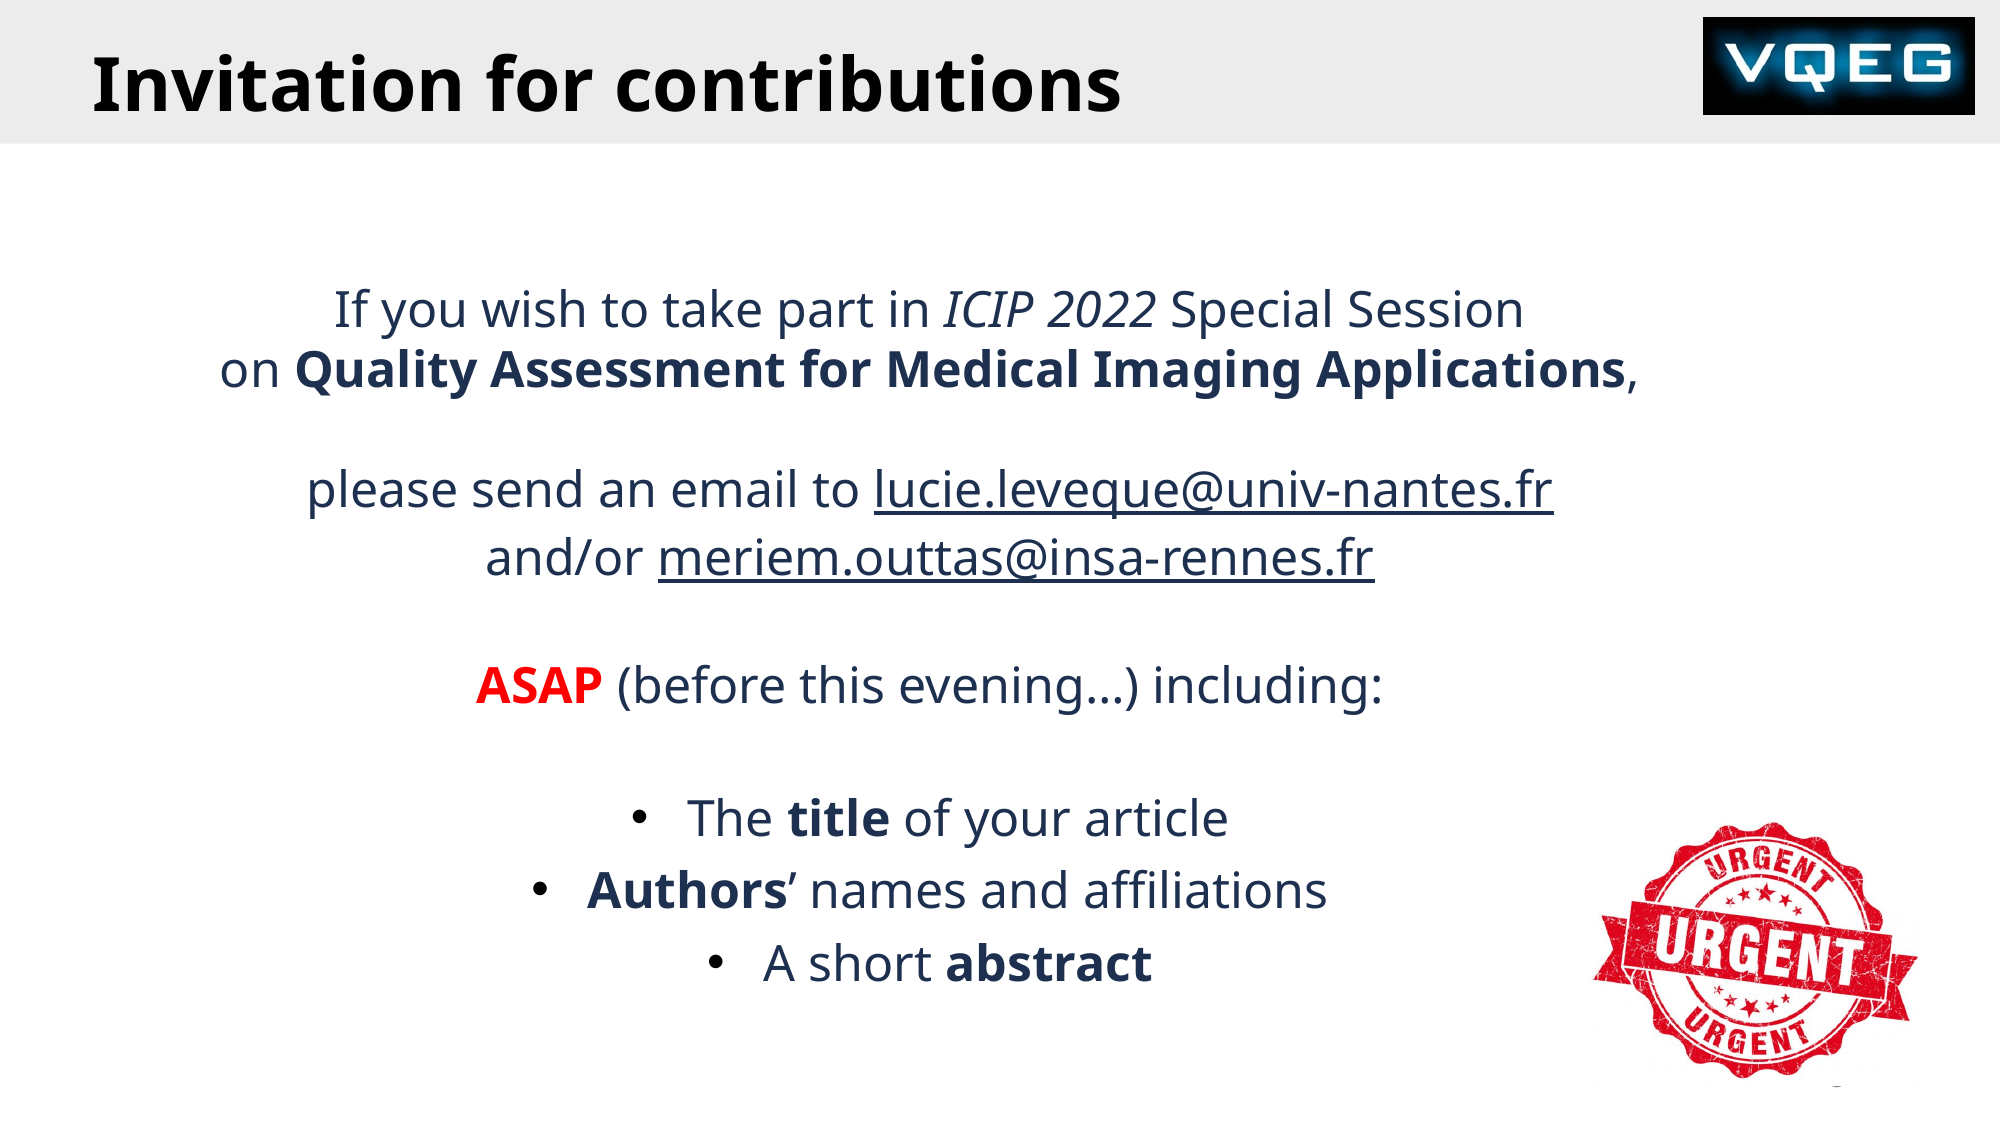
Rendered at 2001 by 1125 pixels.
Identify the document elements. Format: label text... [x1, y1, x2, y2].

text_box Invitation for contributions [77, 0, 1678, 136]
picture [1702, 17, 1975, 115]
slide_number 5 [1412, 1042, 1863, 1103]
text_box [0, 0, 2000, 144]
picture [1589, 814, 1923, 1087]
text_box If you wish to take part in ICIP 2022 Special Session on Quality Assessment for Medical Imaging Applications, please send an email to lucie.leveque@univ-nantes.fr and/or meriem.outtas@insa-rennes.fr ASAP (before this evening…) including: The title of your article Authors’ names and affiliations A short abstract [105, 269, 1756, 999]
